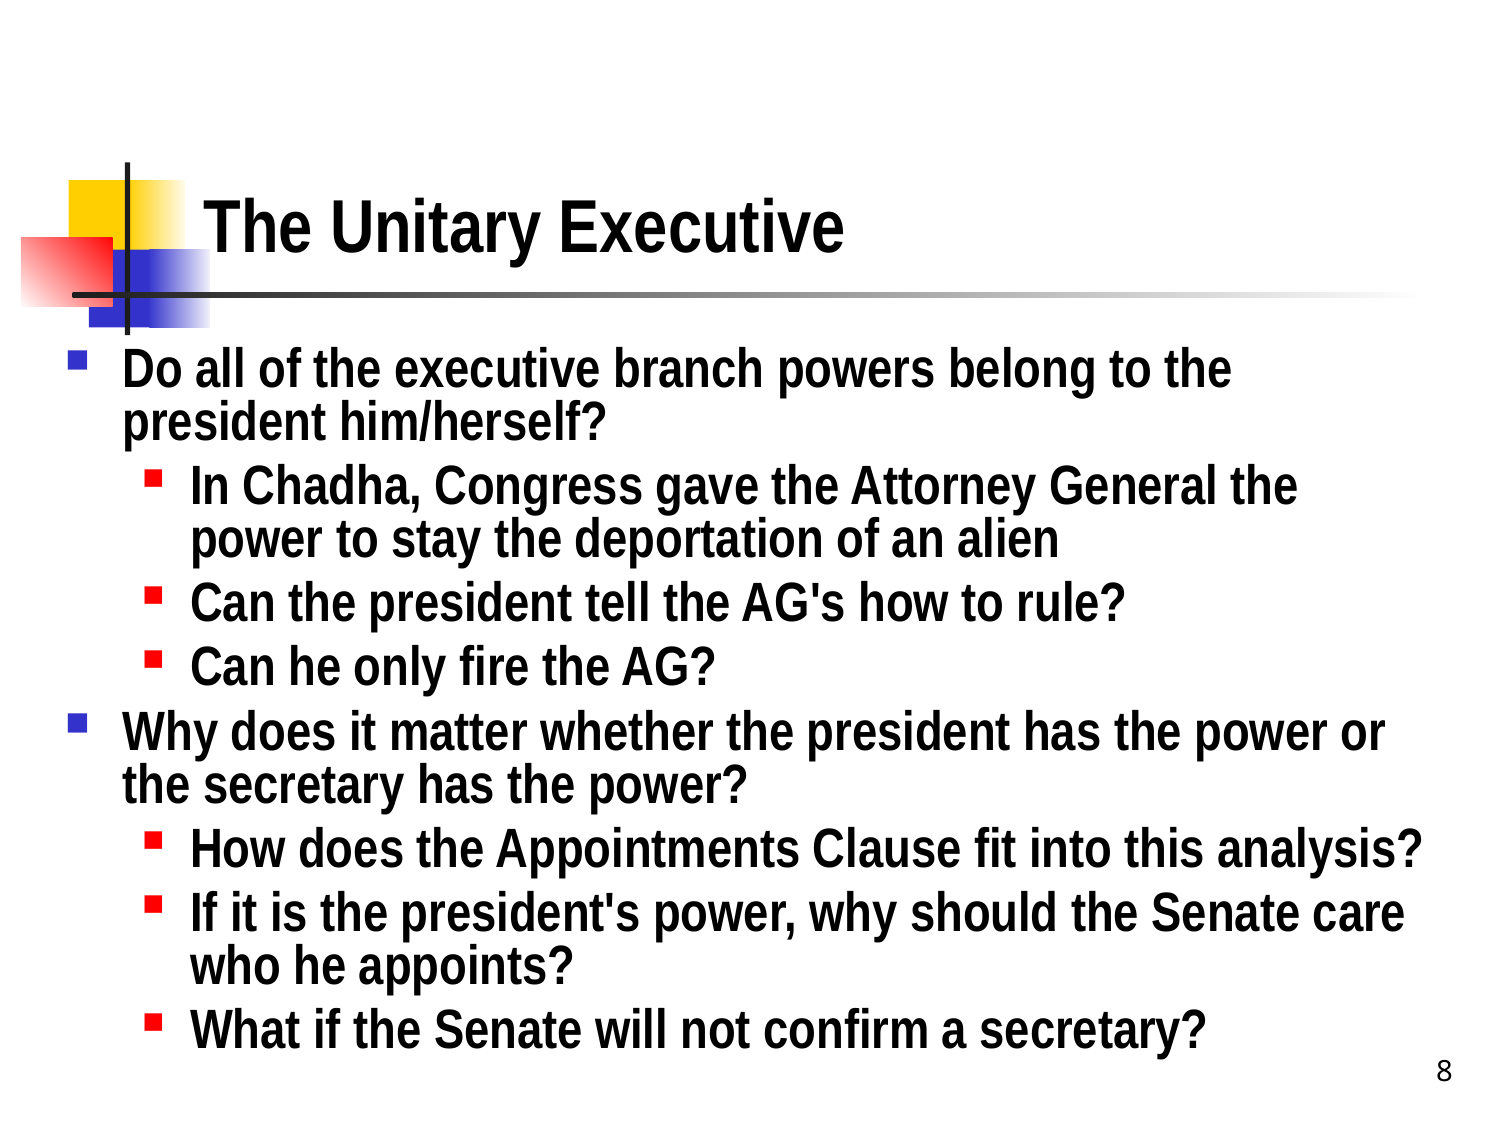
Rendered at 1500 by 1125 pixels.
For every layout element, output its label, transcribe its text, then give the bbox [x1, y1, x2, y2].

title The Unitary Executive [188, 35, 1468, 275]
list Do all of the executive branch powers belong to the president him/herself? In Chadha, Congress gave the Attorney General the power to stay the deportation of an alien Can the president tell the AG's how to rule? Can he only fire the AG? Why does it matter whether the president has the power or the secretary has the power? How does the Appointments Clause fit into this analysis? If it is the president's power, why should the Senate care who he appoints? What if the Senate will not confirm a secretary? [50, 337, 1450, 1075]
slide_number 8 [1155, 1024, 1468, 1100]
